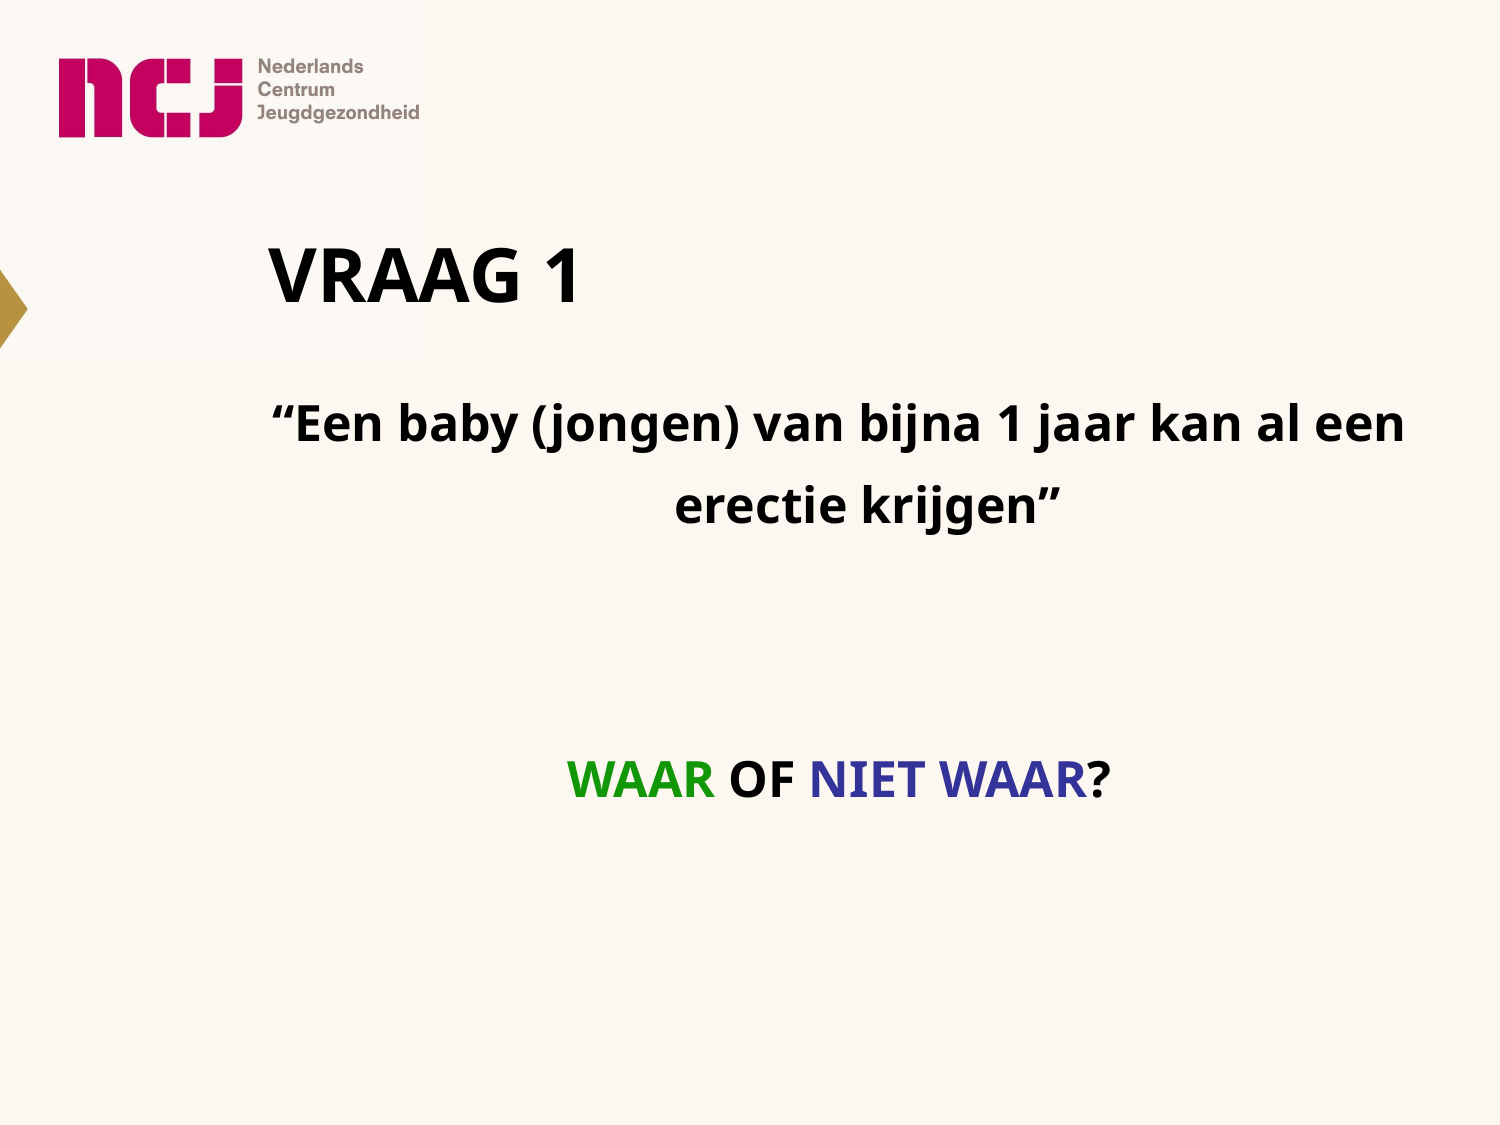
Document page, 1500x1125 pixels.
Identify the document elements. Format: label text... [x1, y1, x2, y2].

picture [0, 0, 422, 358]
list “Een baby (jongen) van bijna 1 jaar kan al een erectie krijgen” WAAR OF NIET WAAR? [253, 362, 1425, 1013]
title VRAAG 1 [253, 220, 1426, 363]
